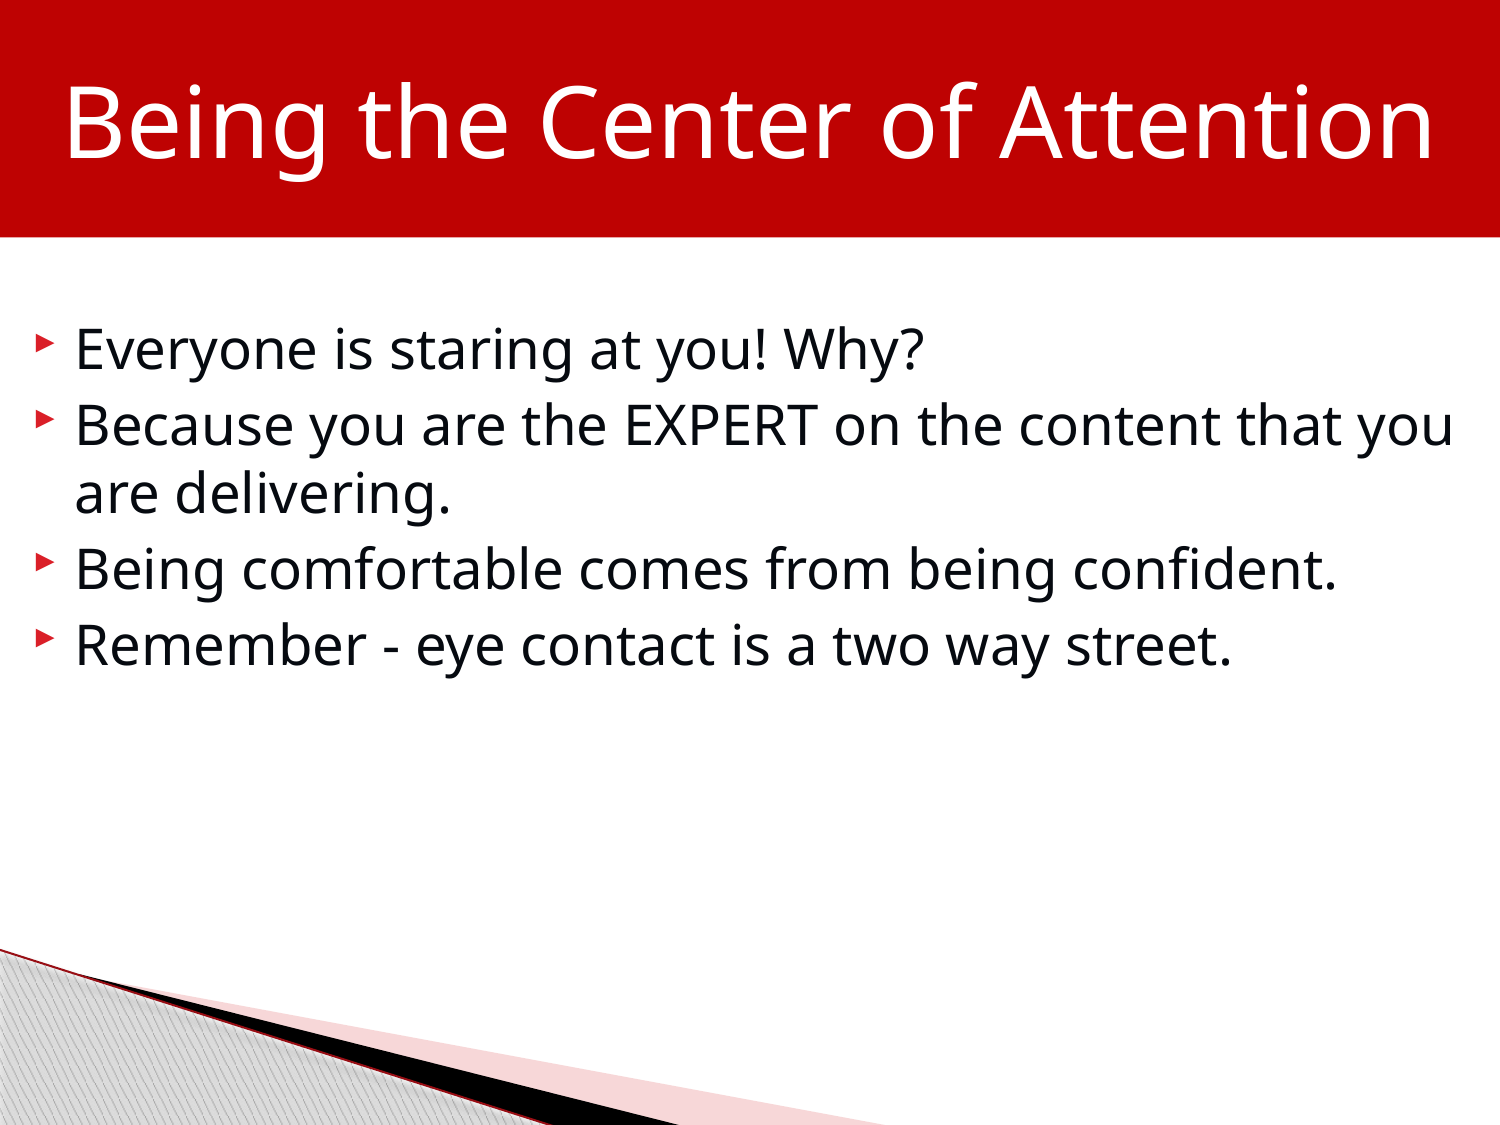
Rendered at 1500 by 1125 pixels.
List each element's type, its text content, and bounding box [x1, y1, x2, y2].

text_box Being the Center of Attention [0, 0, 1500, 238]
list Everyone is staring at you! Why? Because you are the EXPERT on the content that you are delivering. Being comfortable comes from being confident. Remember - eye contact is a two way street. [0, 306, 1500, 973]
